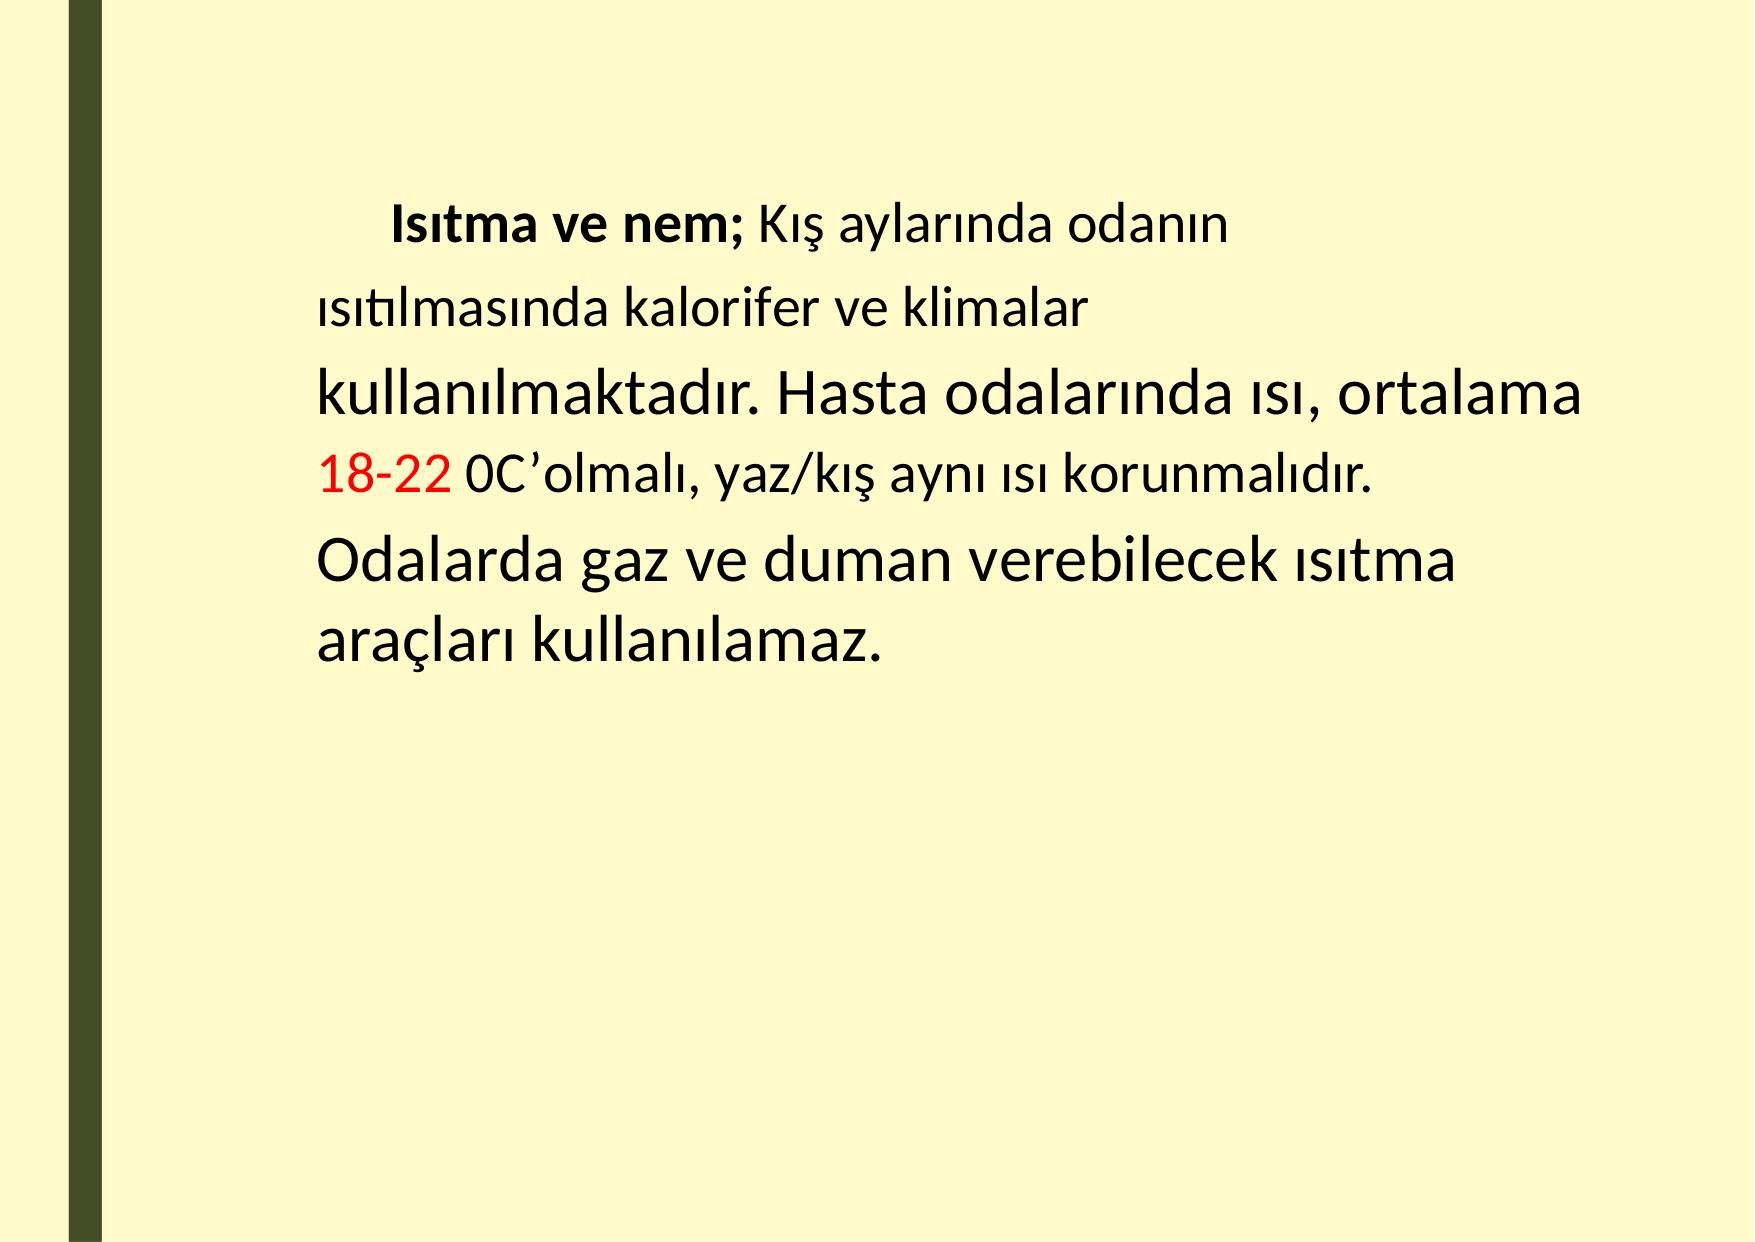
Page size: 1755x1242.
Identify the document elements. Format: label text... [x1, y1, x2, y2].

text_box Isıtma ve nem; Kış aylarında odanın ısıtılmasında kalorifer ve klimalar kullanılmaktadır. Hasta odalarında ısı, ortalama 18-22 0C’olmalı, yaz/kış aynı ısı korunmalıdır. Odalarda gaz ve duman verebilecek ısıtma araçları kullanılamaz. [314, 195, 1604, 674]
